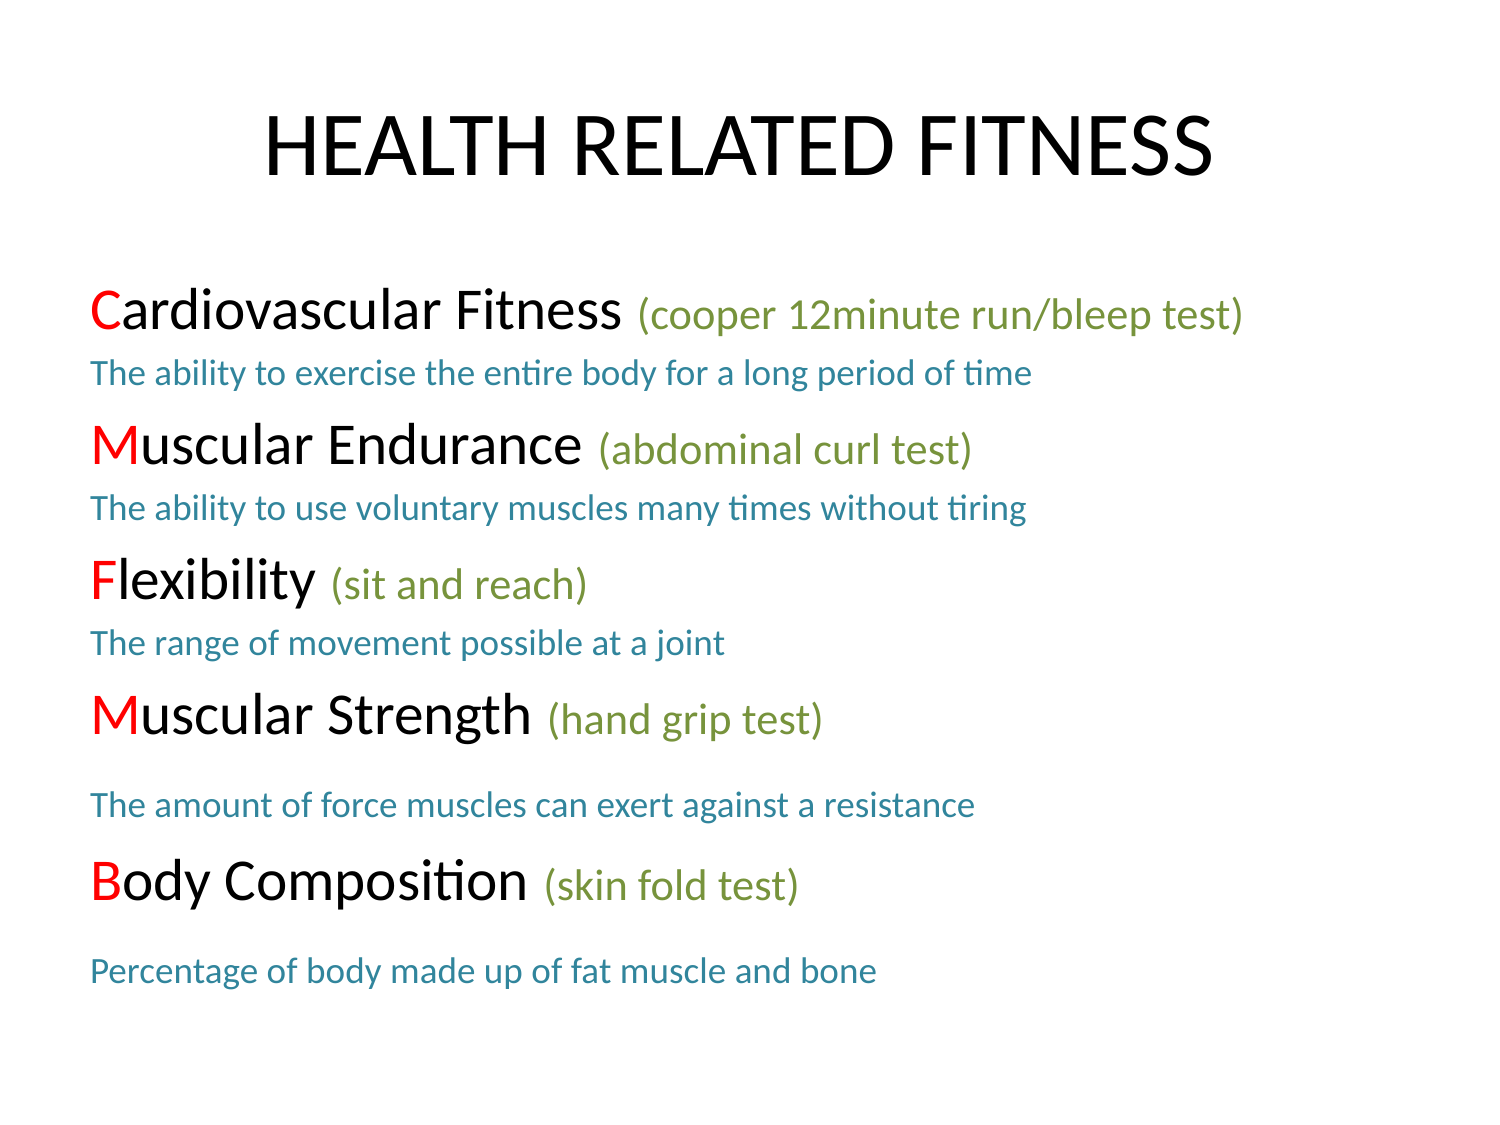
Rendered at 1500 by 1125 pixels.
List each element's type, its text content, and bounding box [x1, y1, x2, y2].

list Cardiovascular Fitness (cooper 12minute run/bleep test) The ability to exercise the entire body for a long period of time Muscular Endurance (abdominal curl test) The ability to use voluntary muscles many times without tiring Flexibility (sit and reach) The range of movement possible at a joint Muscular Strength (hand grip test) The amount of force muscles can exert against a resistance Body Composition (skin fold test) Percentage of body made up of fat muscle and bone [75, 262, 1425, 1005]
title HEALTH RELATED FITNESS [75, 45, 1425, 233]
